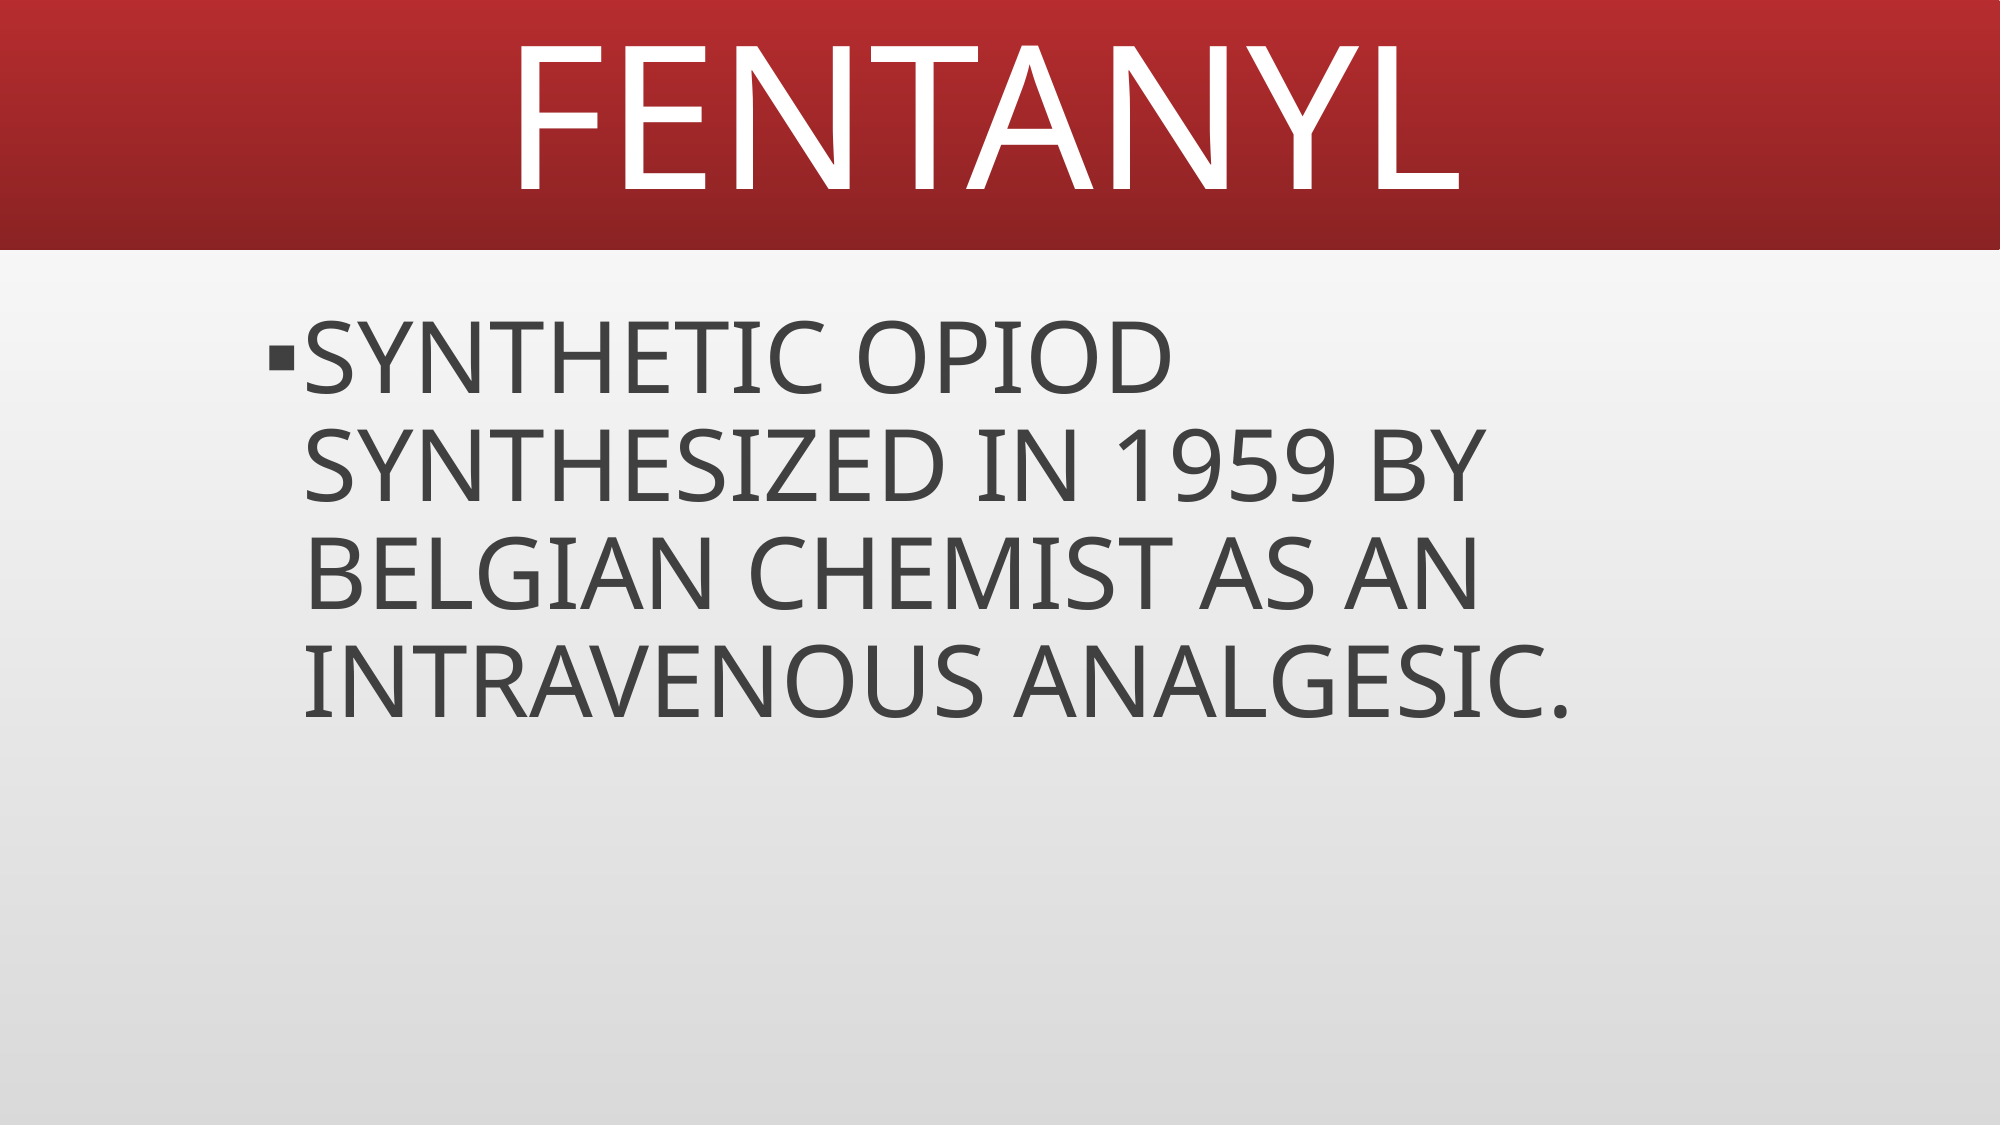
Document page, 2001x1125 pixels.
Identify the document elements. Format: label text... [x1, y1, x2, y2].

title FENTANYL [487, 16, 1488, 234]
list SYNTHETIC OPIOD SYNTHESIZED IN 1959 BY BELGIAN CHEMIST AS AN INTRAVENOUS ANALGESIC. [249, 299, 1750, 1050]
